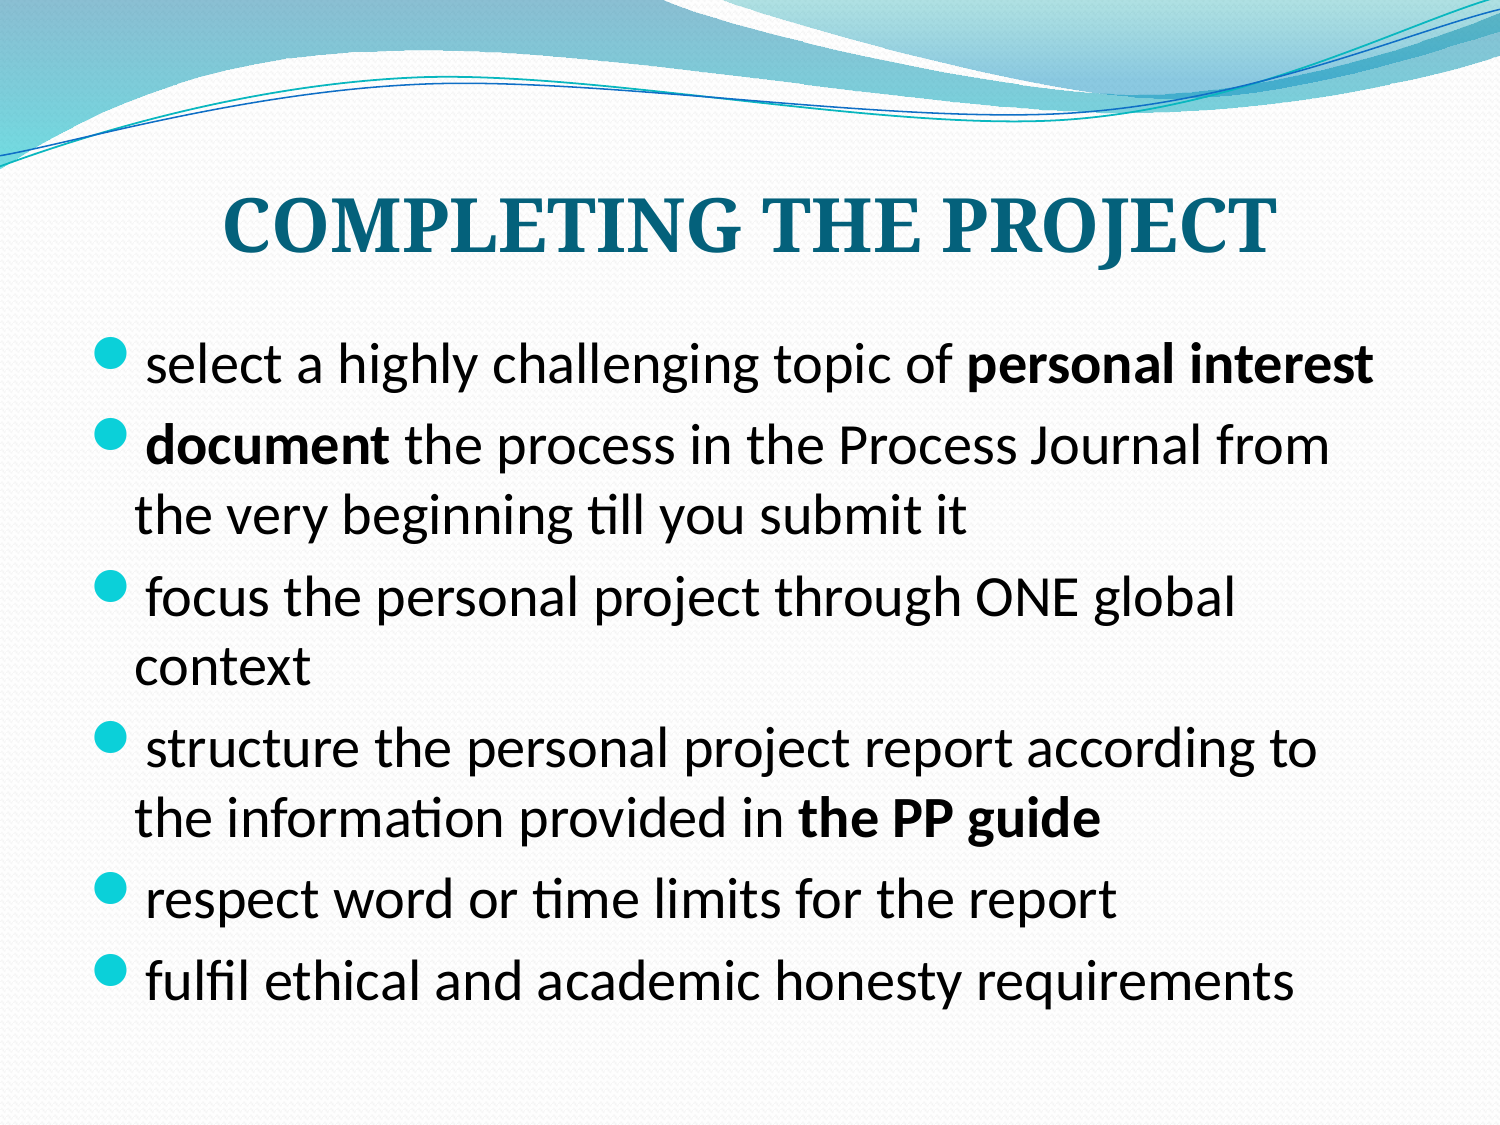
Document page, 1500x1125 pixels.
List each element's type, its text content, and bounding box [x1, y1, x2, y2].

list select a highly challenging topic of personal interest document the process in the Process Journal from the very beginning till you submit it focus the personal project through ONE global context structure the personal project report according to the information provided in the PP guide respect word or time limits for the report fulfil ethical and academic honesty requirements [75, 317, 1425, 1038]
title COMPLETING THE PROJECT [75, 137, 1425, 268]
